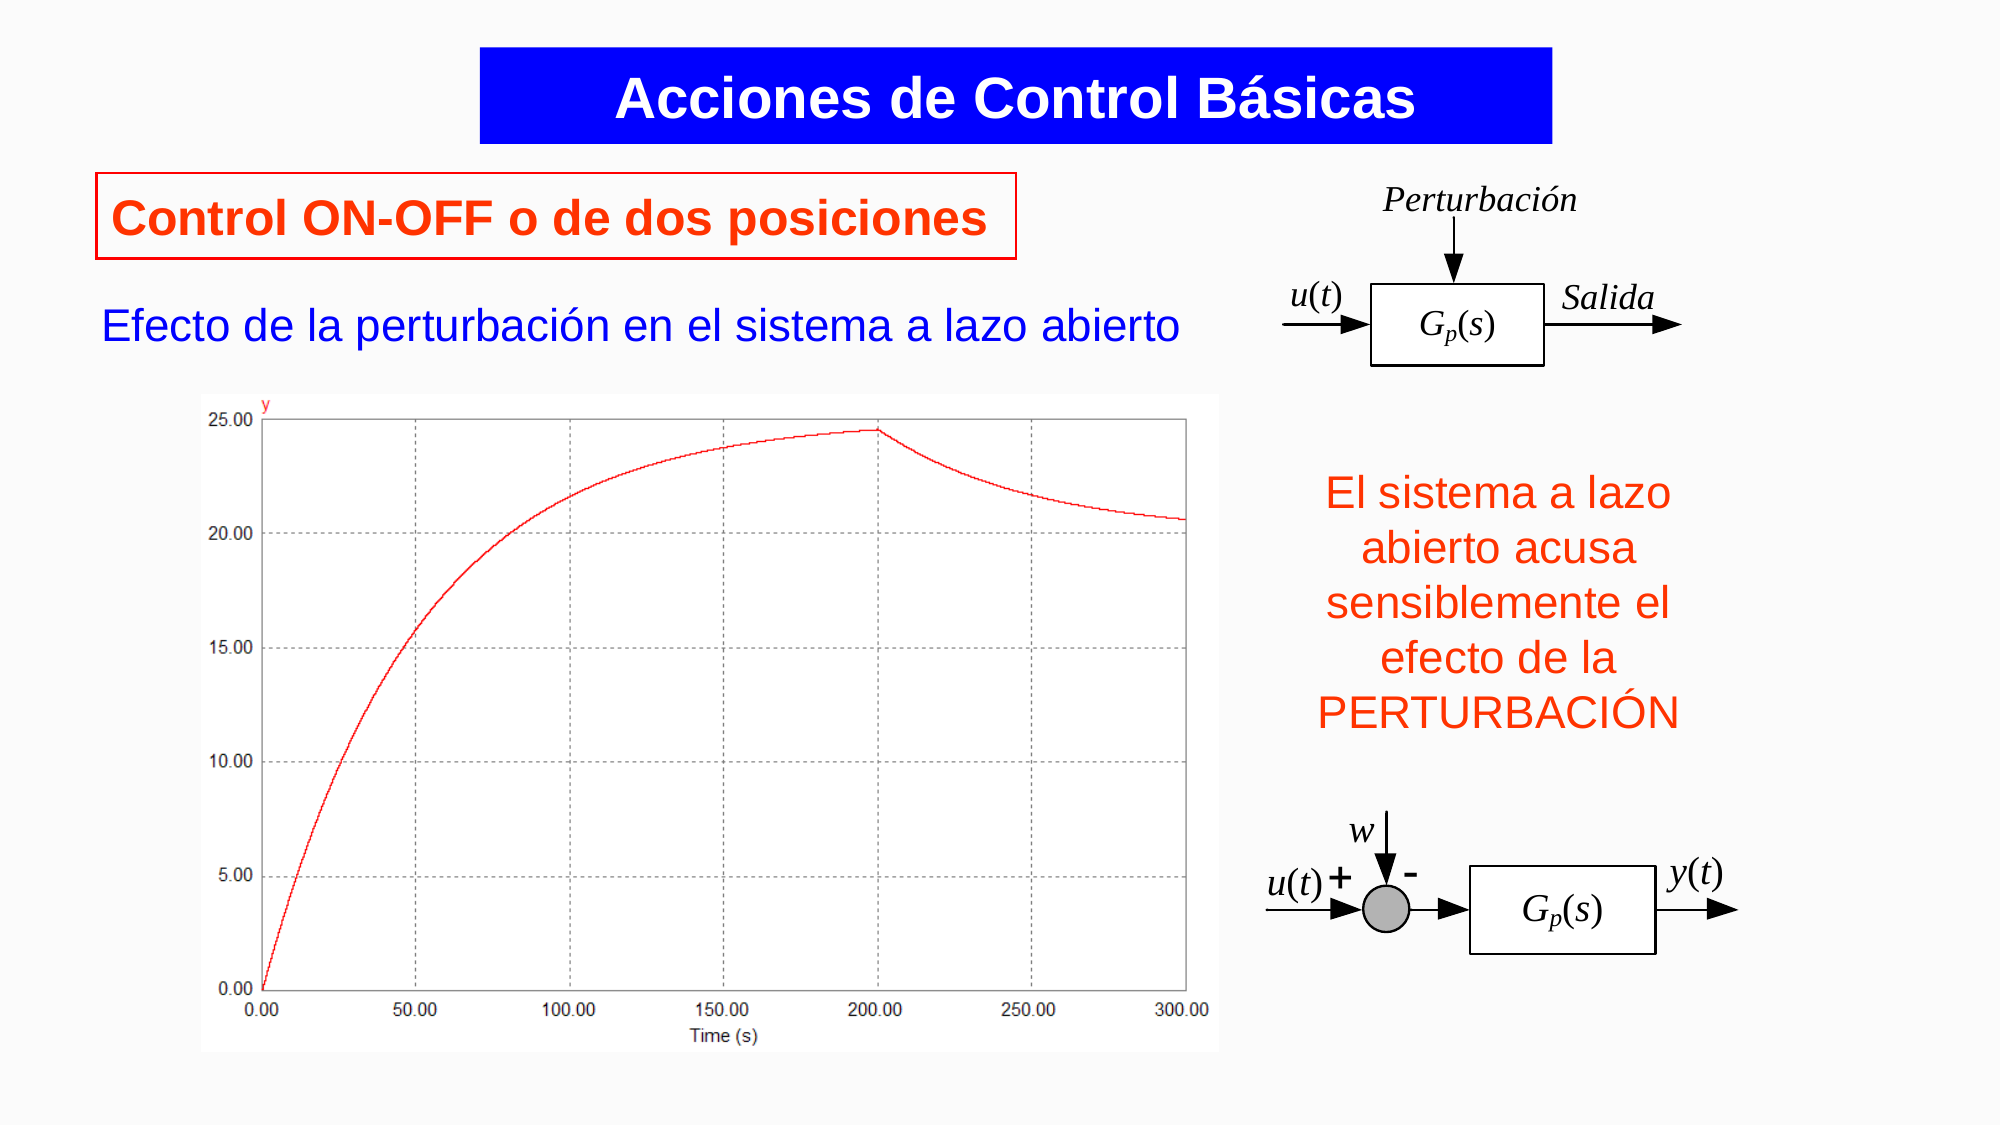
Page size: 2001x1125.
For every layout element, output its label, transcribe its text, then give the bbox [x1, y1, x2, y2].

text_box El sistema a lazo abierto acusa sensiblemente el efecto de la PERTURBACIÓN [1295, 455, 1703, 746]
text_box Control ON-OFF o de dos posiciones [96, 172, 1017, 259]
title Acciones de Control Básicas [479, 47, 1553, 144]
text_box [1237, 794, 1751, 996]
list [1278, 168, 1686, 371]
picture [201, 394, 1219, 1053]
text_box Efecto de la perturbación en el sistema a lazo abierto [86, 288, 1209, 358]
